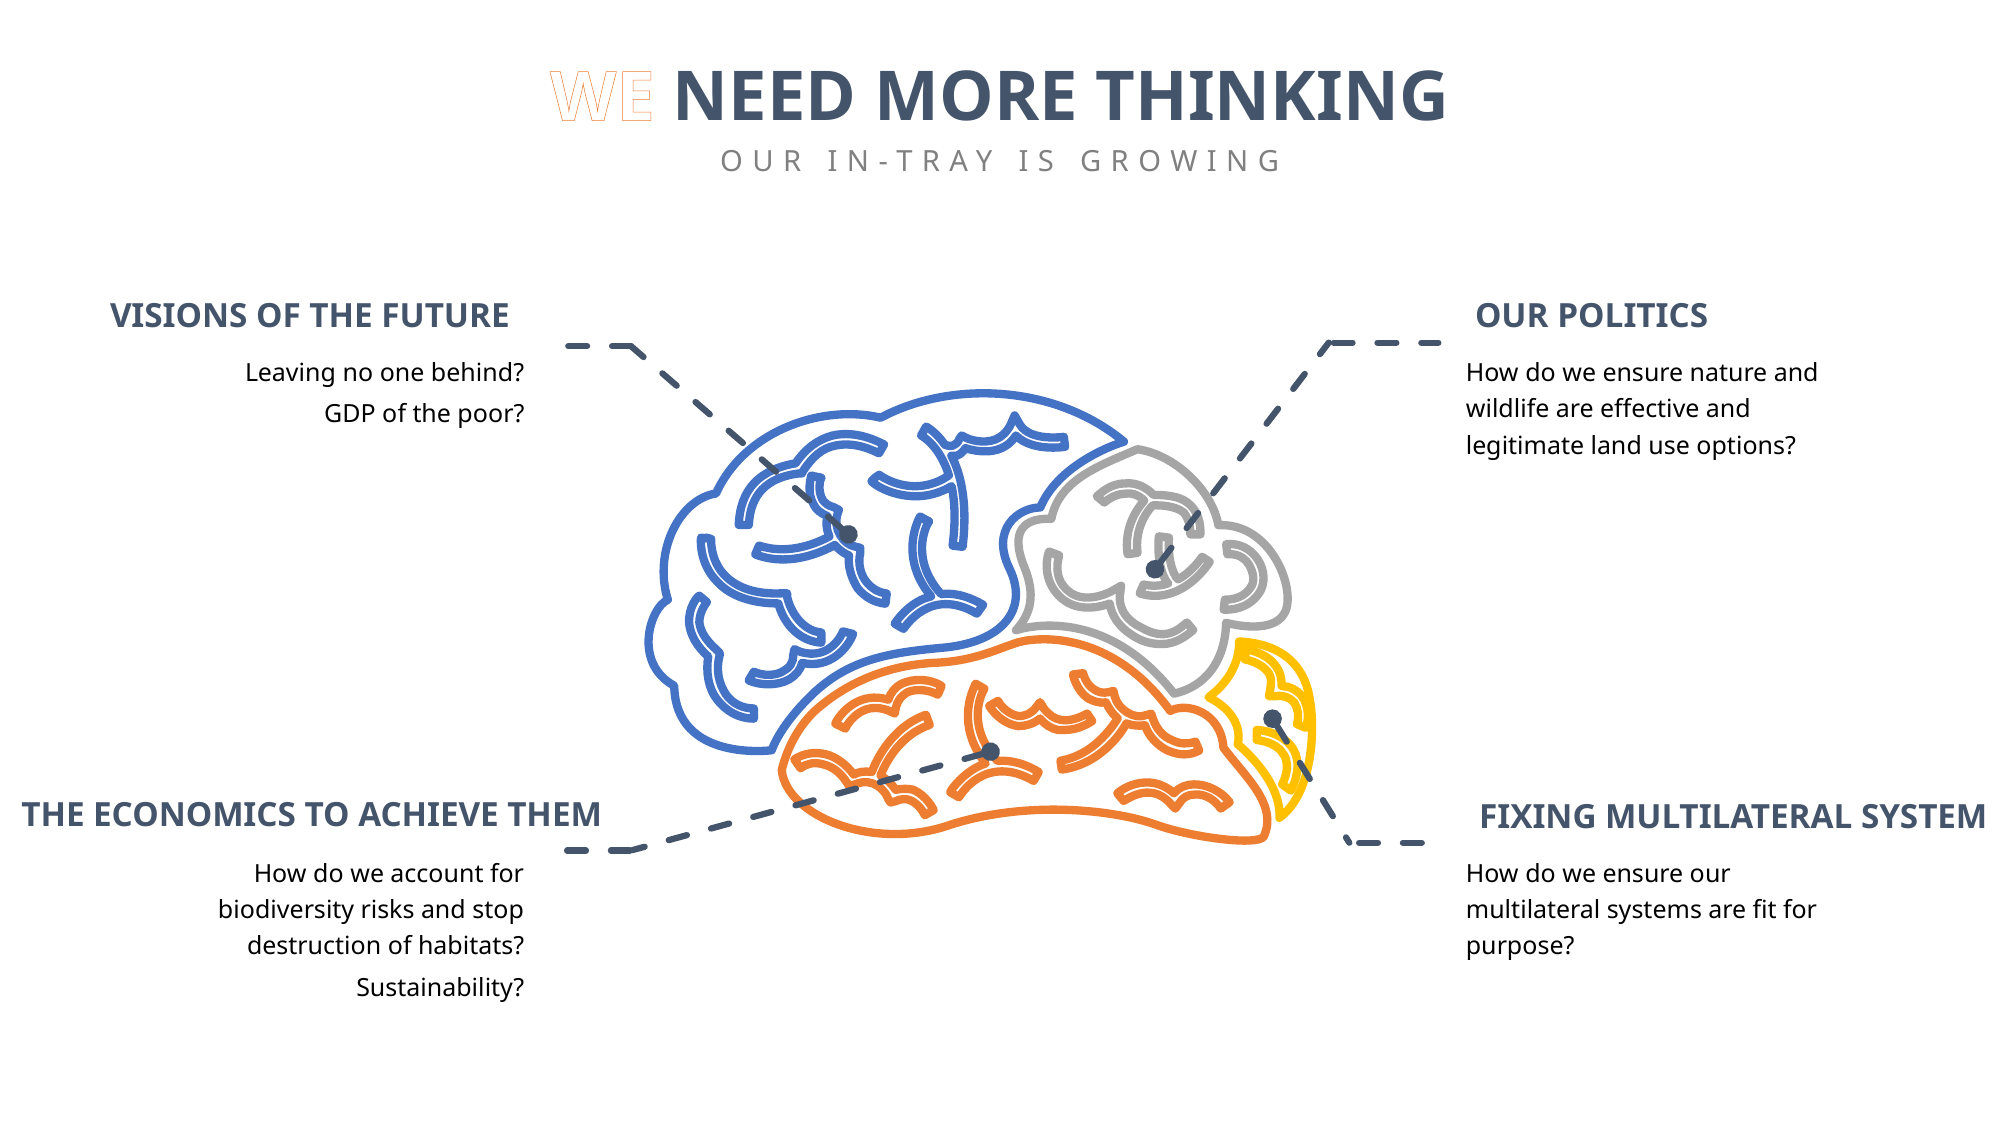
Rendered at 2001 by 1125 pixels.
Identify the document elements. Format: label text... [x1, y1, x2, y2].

text_box [1096, 483, 1154, 555]
text_box How do we ensure our multilateral systems are fit for purpose? [1448, 841, 1885, 969]
text_box [1060, 673, 1200, 770]
text_box [835, 680, 942, 729]
text_box [1208, 641, 1312, 787]
text_box FIXING MULTILATERAL SYSTEM [1464, 787, 2000, 842]
text_box [1223, 570, 1264, 610]
text_box [648, 393, 1124, 751]
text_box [1154, 342, 1439, 570]
text_box VISIONS OF THE FUTURE [95, 286, 526, 342]
text_box [1256, 729, 1272, 745]
text_box [1139, 570, 1204, 596]
text_box [991, 759, 1039, 781]
text_box OUR POLITICS [1460, 286, 1724, 340]
text_box THE ECONOMICS TO ACHIEVE THEM [6, 785, 553, 841]
text_box [967, 683, 985, 751]
text_box [989, 700, 1093, 730]
text_box Leaving no one behind? GDP of the poor? [105, 340, 543, 437]
text_box [882, 714, 930, 751]
text_box [1015, 449, 1288, 694]
text_box WE NEED MORE THINKING [535, 44, 1465, 142]
text_box OUR IN-TRAY IS GROWING [705, 135, 1295, 186]
text_box How do we ensure nature and wildlife are effective and legitimate land use options? [1448, 340, 1885, 469]
text_box How do we account for biodiversity risks and stop destruction of habitats? Sustainability? [105, 841, 543, 1011]
text_box [1046, 551, 1194, 645]
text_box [557, 346, 849, 535]
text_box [553, 751, 991, 851]
text_box [1244, 649, 1308, 718]
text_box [1272, 718, 1441, 843]
text_box [1117, 782, 1230, 809]
text_box [787, 639, 1268, 841]
